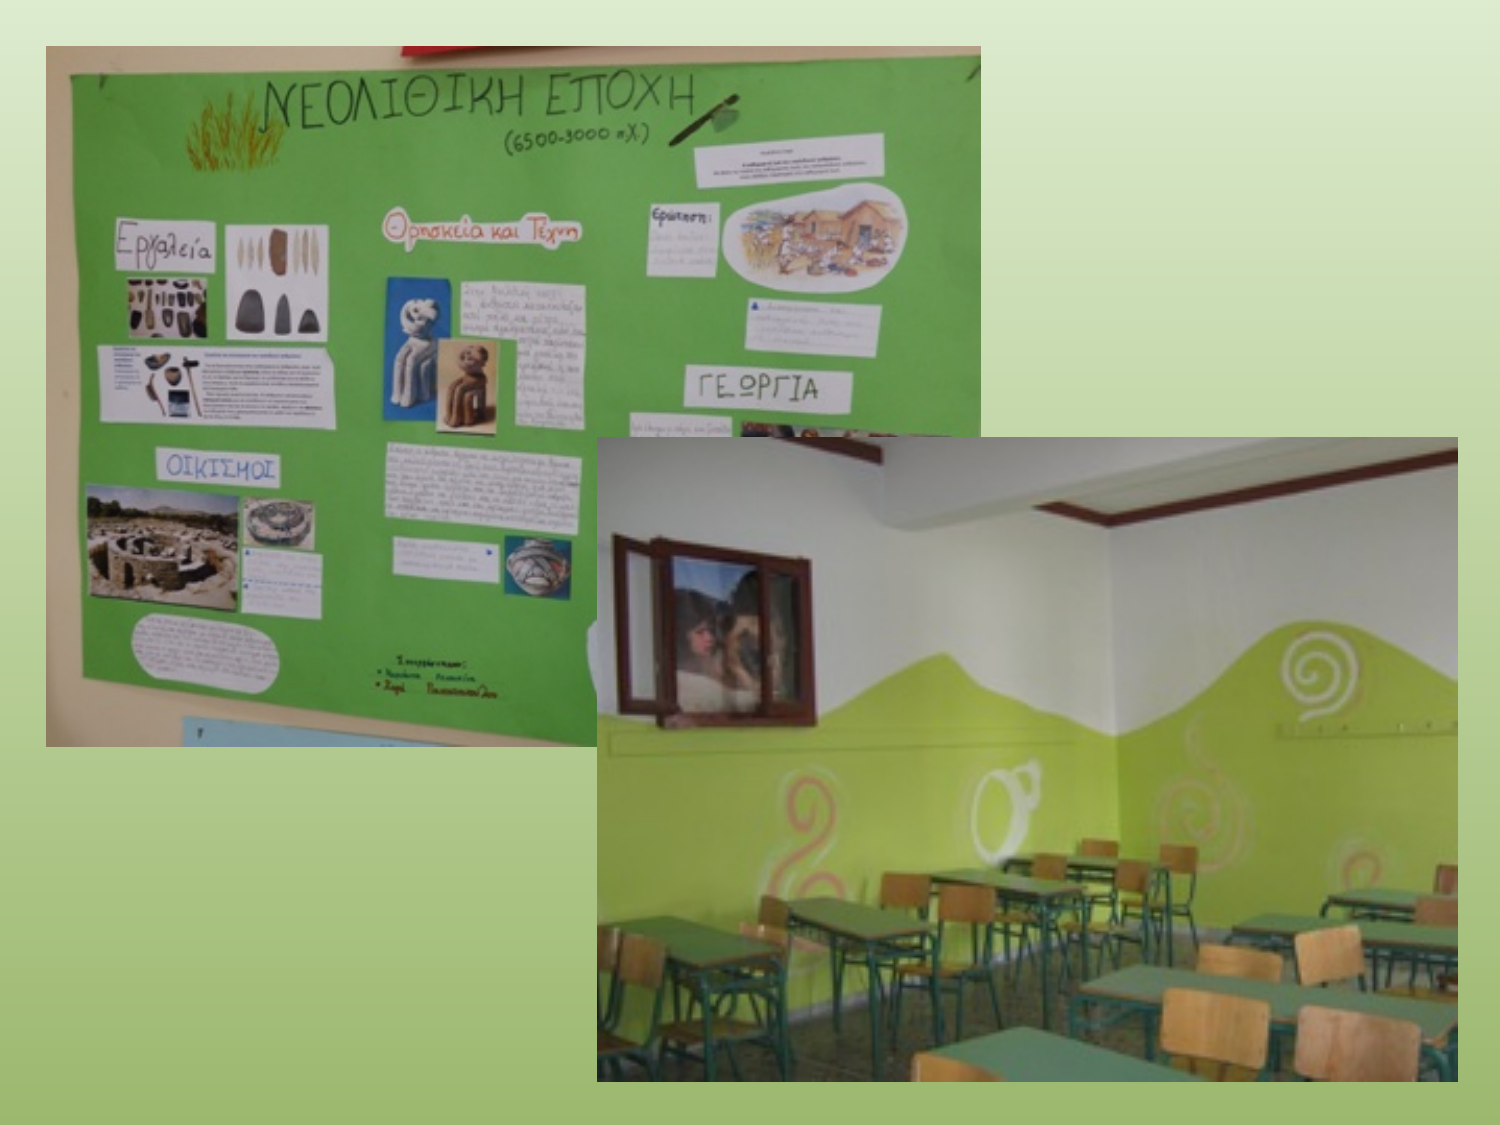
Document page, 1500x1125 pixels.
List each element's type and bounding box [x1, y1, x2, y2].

picture [46, 46, 1459, 1082]
